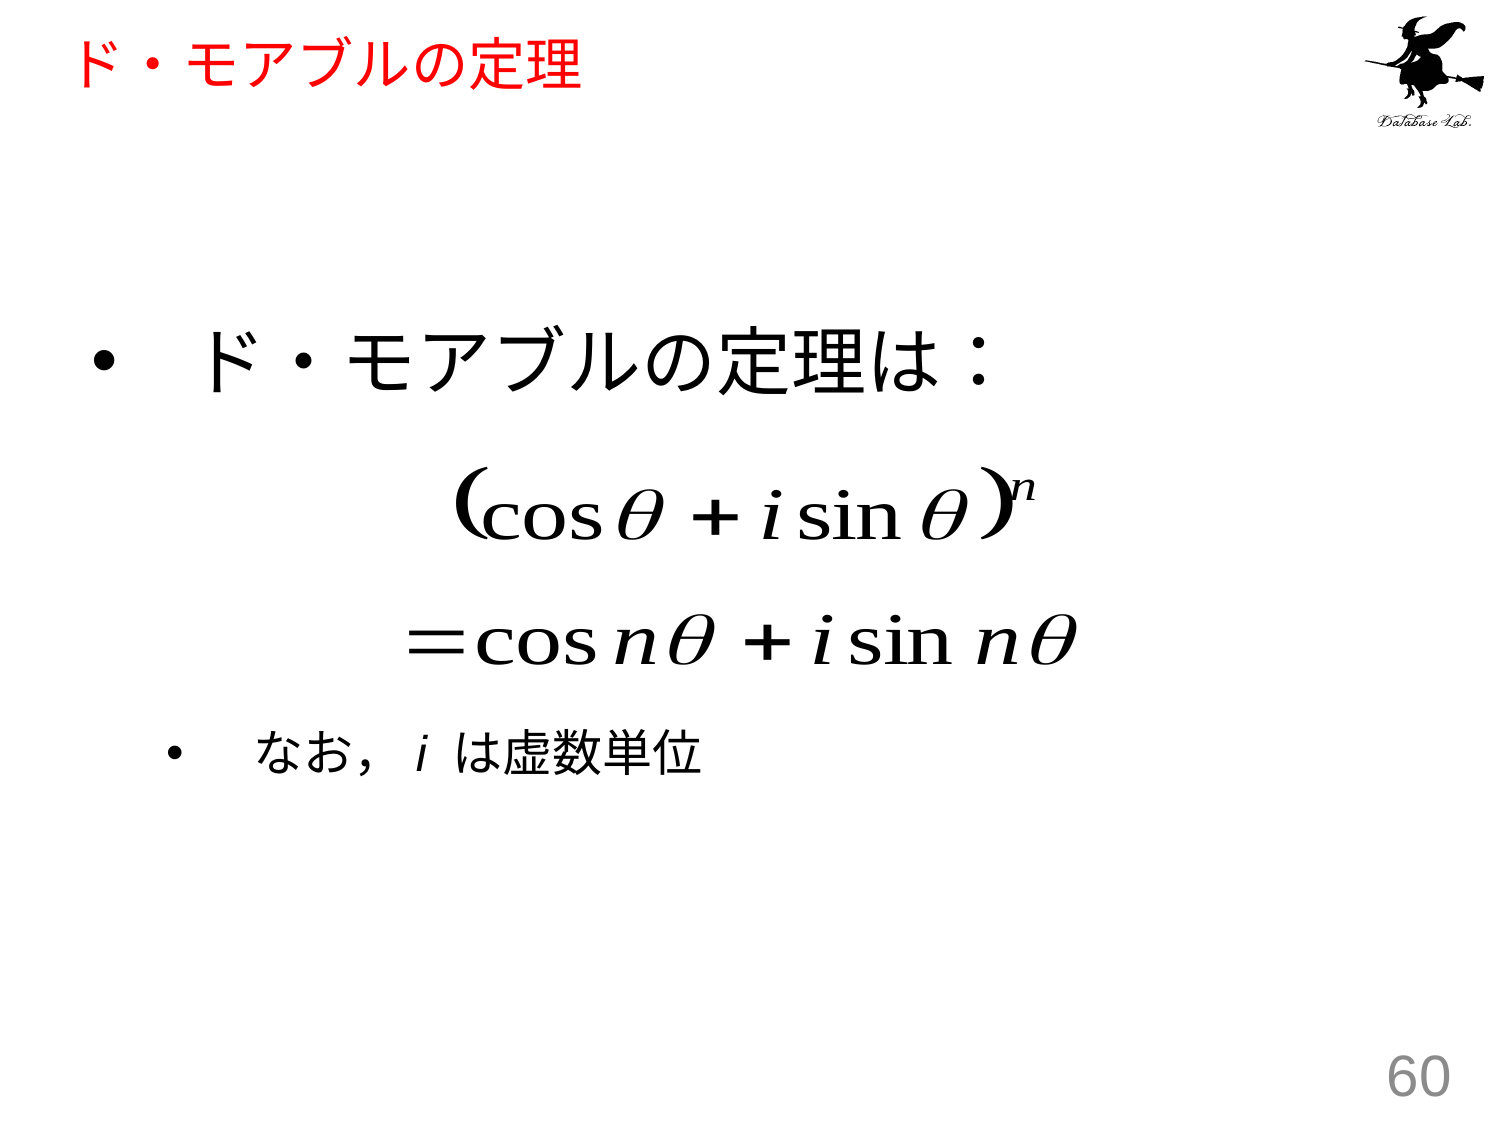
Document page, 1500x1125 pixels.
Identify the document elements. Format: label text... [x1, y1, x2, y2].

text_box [385, 596, 1099, 684]
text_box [440, 452, 1051, 571]
picture [1362, 14, 1486, 130]
slide_number 60 [1129, 1042, 1467, 1103]
list ド・モアブルの定理は： なお，i は虚数単位 [76, 289, 1413, 1102]
title ド・モアブルの定理 [52, 28, 1441, 106]
